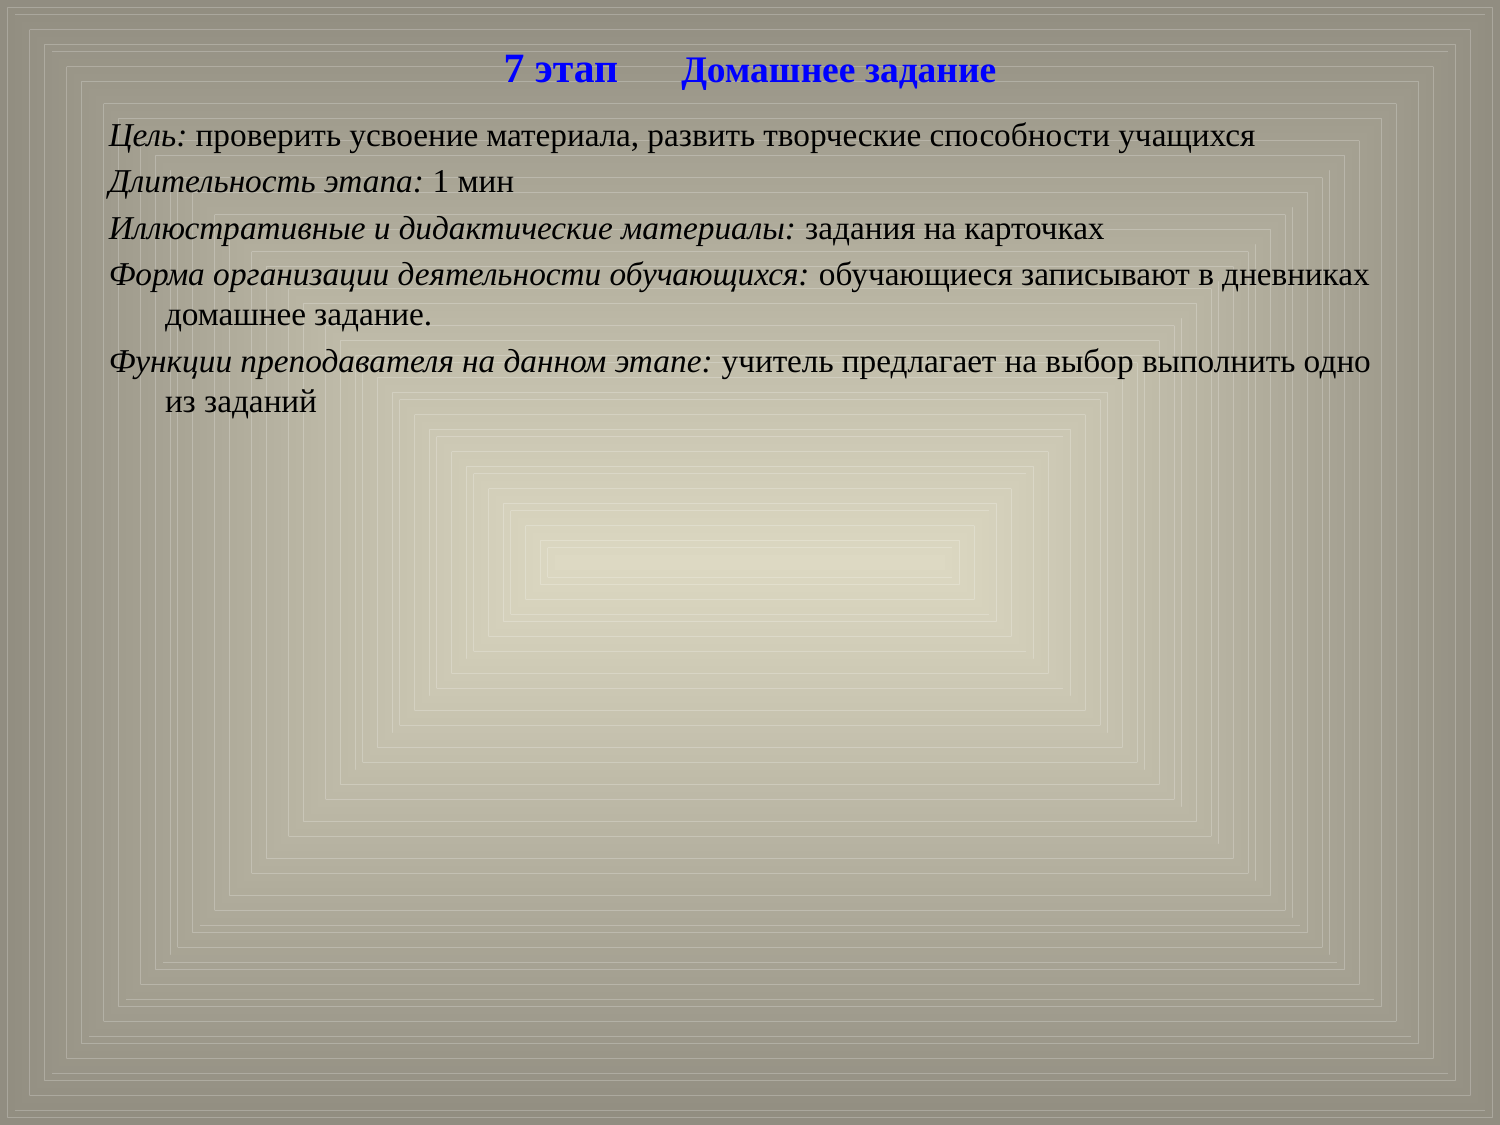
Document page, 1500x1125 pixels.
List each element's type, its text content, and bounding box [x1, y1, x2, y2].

title 7 этап Домашнее задание [75, 0, 1425, 176]
list Цель: проверить усвоение материала, развить творческие способности учащихся Длительность этапа: 1 мин Иллюстративные и дидактические материалы: задания на карточках Форма организации деятельности обучающихся: обучающиеся записывают в дневниках домашнее задание. Функции преподавателя на данном этапе: учитель предлагает на выбор выполнить одно из заданий [93, 105, 1425, 1005]
